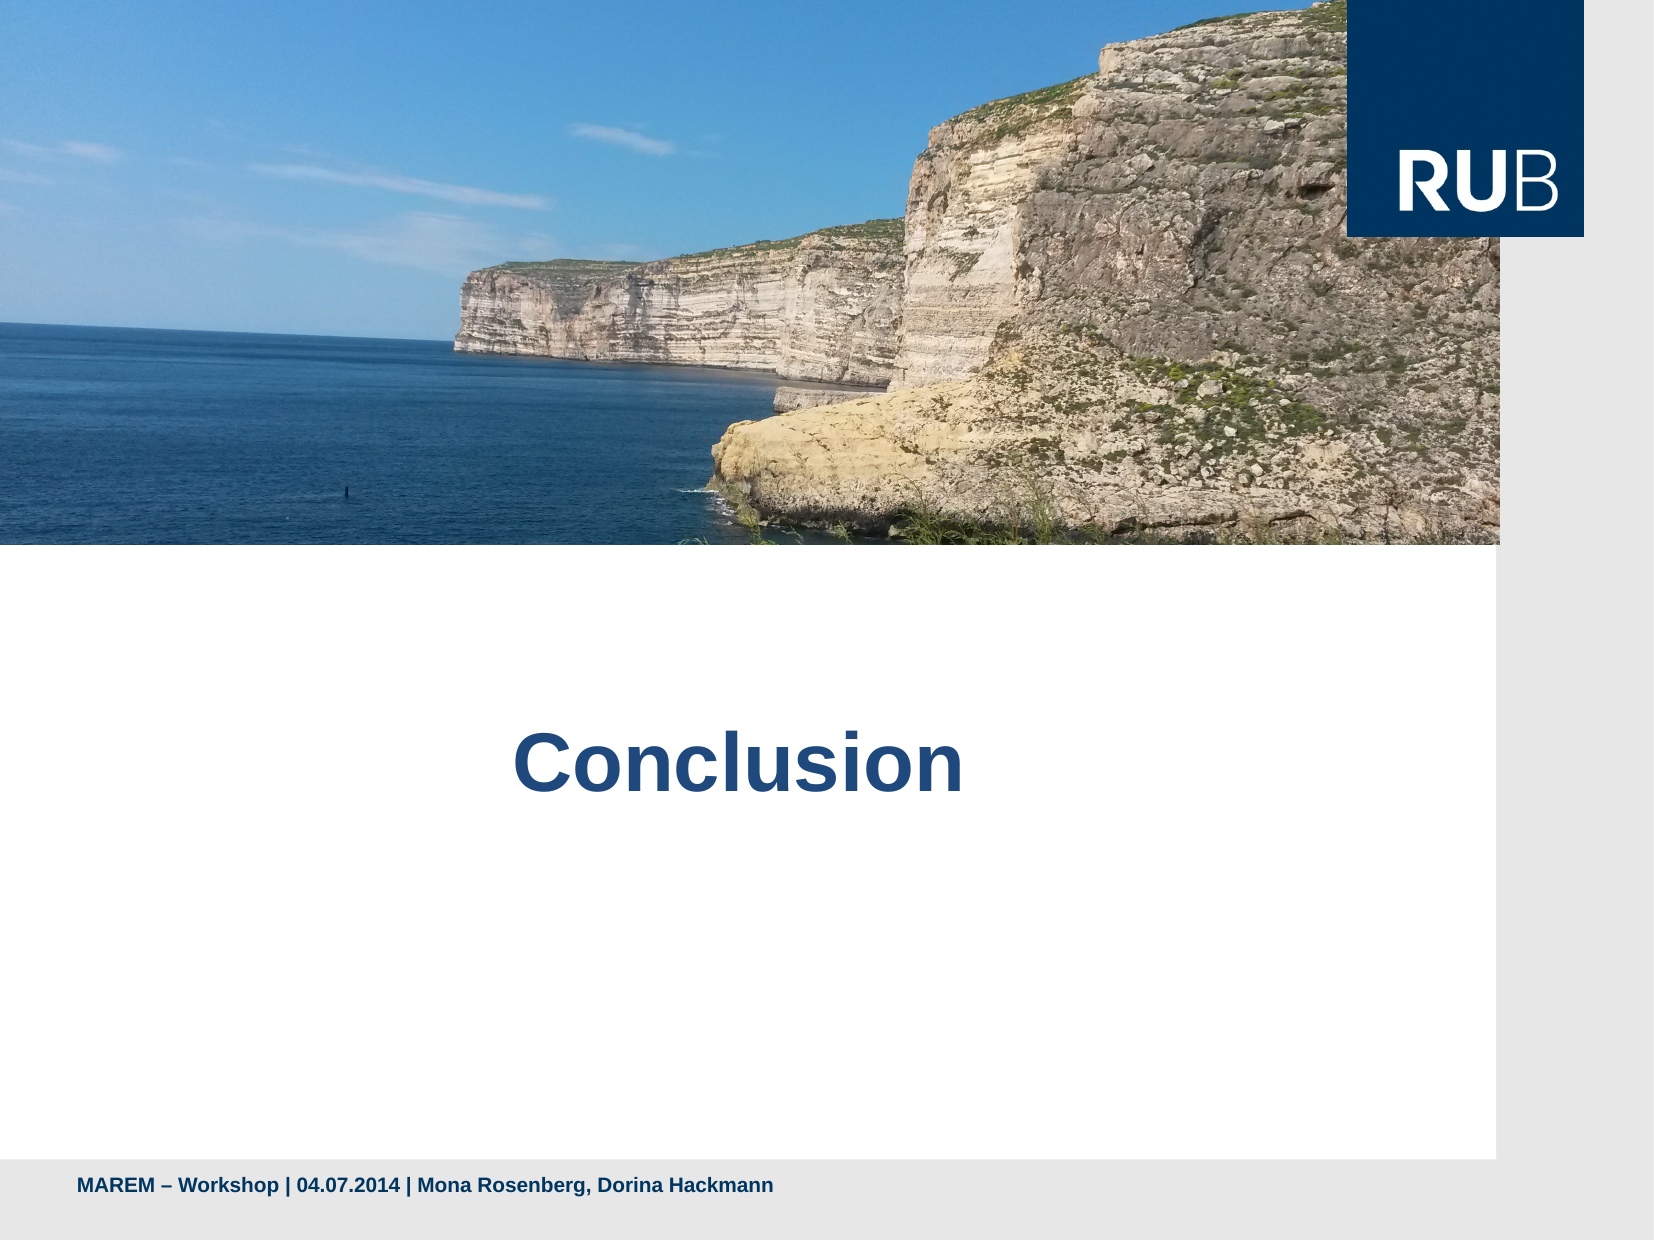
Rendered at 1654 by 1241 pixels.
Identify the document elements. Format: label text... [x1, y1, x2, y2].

text_box Conclusion [71, 707, 1407, 808]
picture [0, 0, 1501, 546]
text_box MAREM – Workshop | 04.07.2014 | Mona Rosenberg, Dorina Hackmann [76, 1171, 1460, 1197]
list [1347, 0, 1584, 237]
